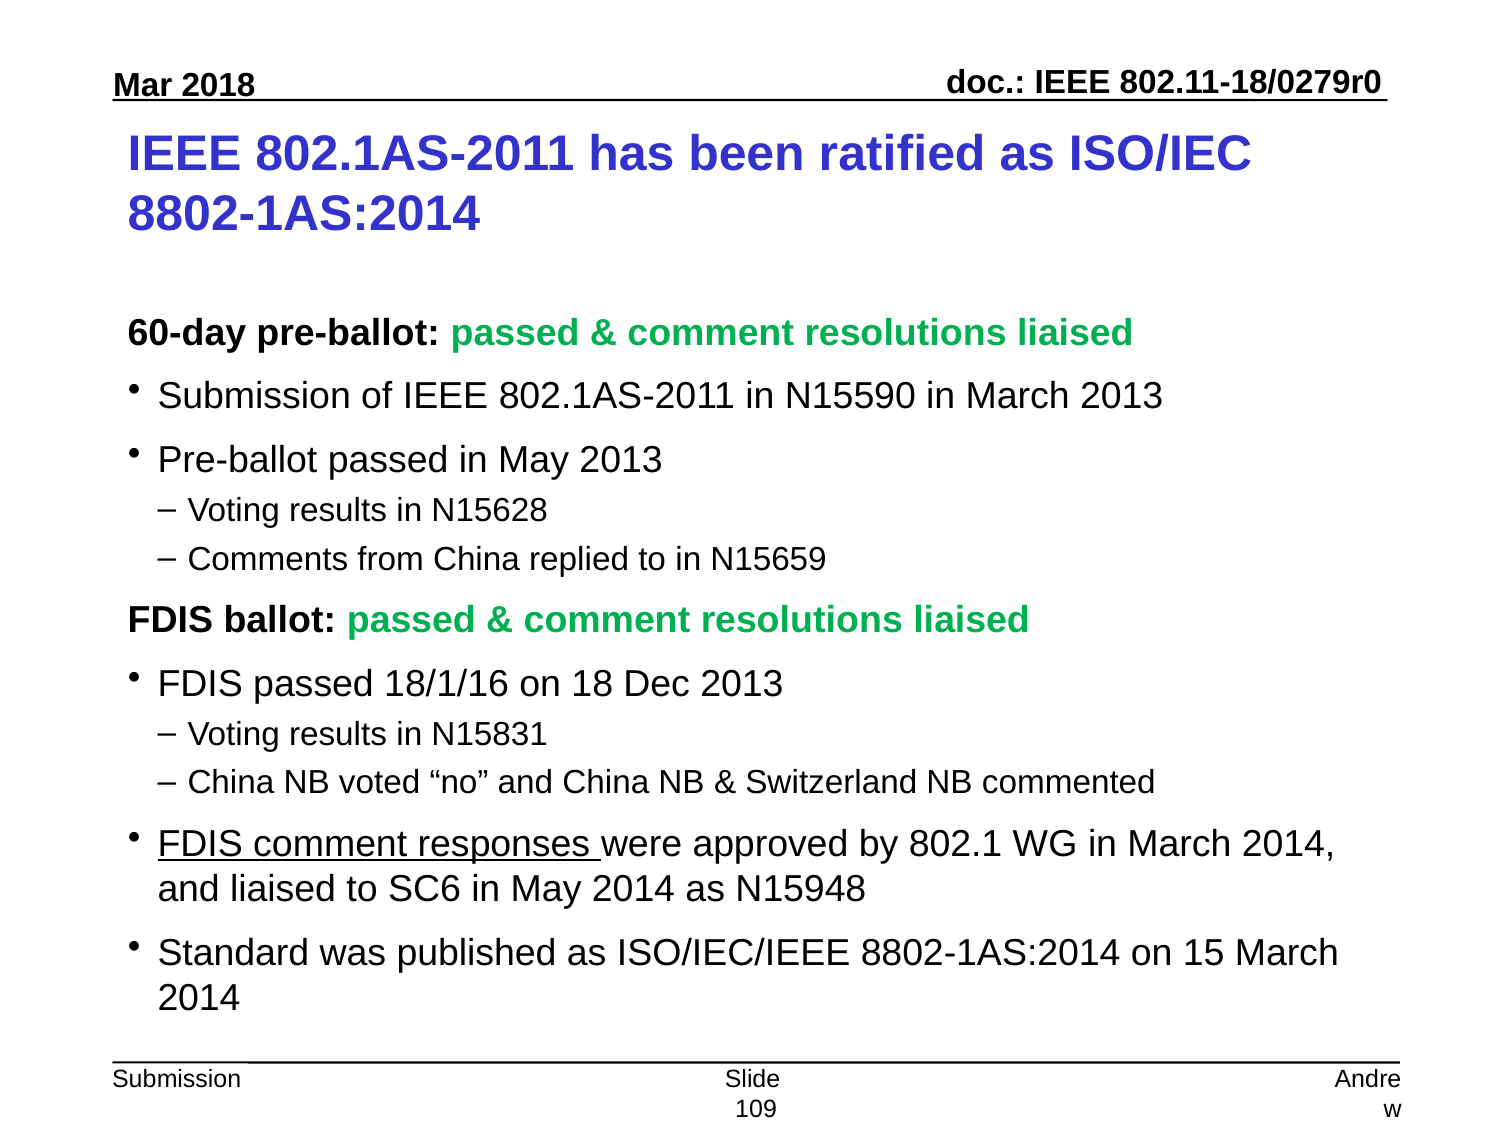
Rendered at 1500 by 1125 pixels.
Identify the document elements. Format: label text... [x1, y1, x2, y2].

footer Andrew Myles, Cisco [1320, 1061, 1402, 1093]
title IEEE 802.1AS-2011 has been ratified as ISO/IEC 8802-1AS:2014 [112, 112, 1388, 288]
slide_number Slide 109 [709, 1061, 803, 1093]
list 60-day pre-ballot: passed & comment resolutions liaised Submission of IEEE 802.1AS-2011 in N15590 in March 2013 Pre-ballot passed in May 2013 Voting results in N15628 Comments from China replied to in N15659 FDIS ballot: passed & comment resolutions liaised FDIS passed 18/1/16 on 18 Dec 2013 Voting results in N15831 China NB voted “no” and China NB & Switzerland NB commented FDIS comment responses were approved by 802.1 WG in March 2014, and liaised to SC6 in May 2014 as N15948 Standard was published as ISO/IEC/IEEE 8802-1AS:2014 on 15 March 2014 [112, 299, 1388, 975]
